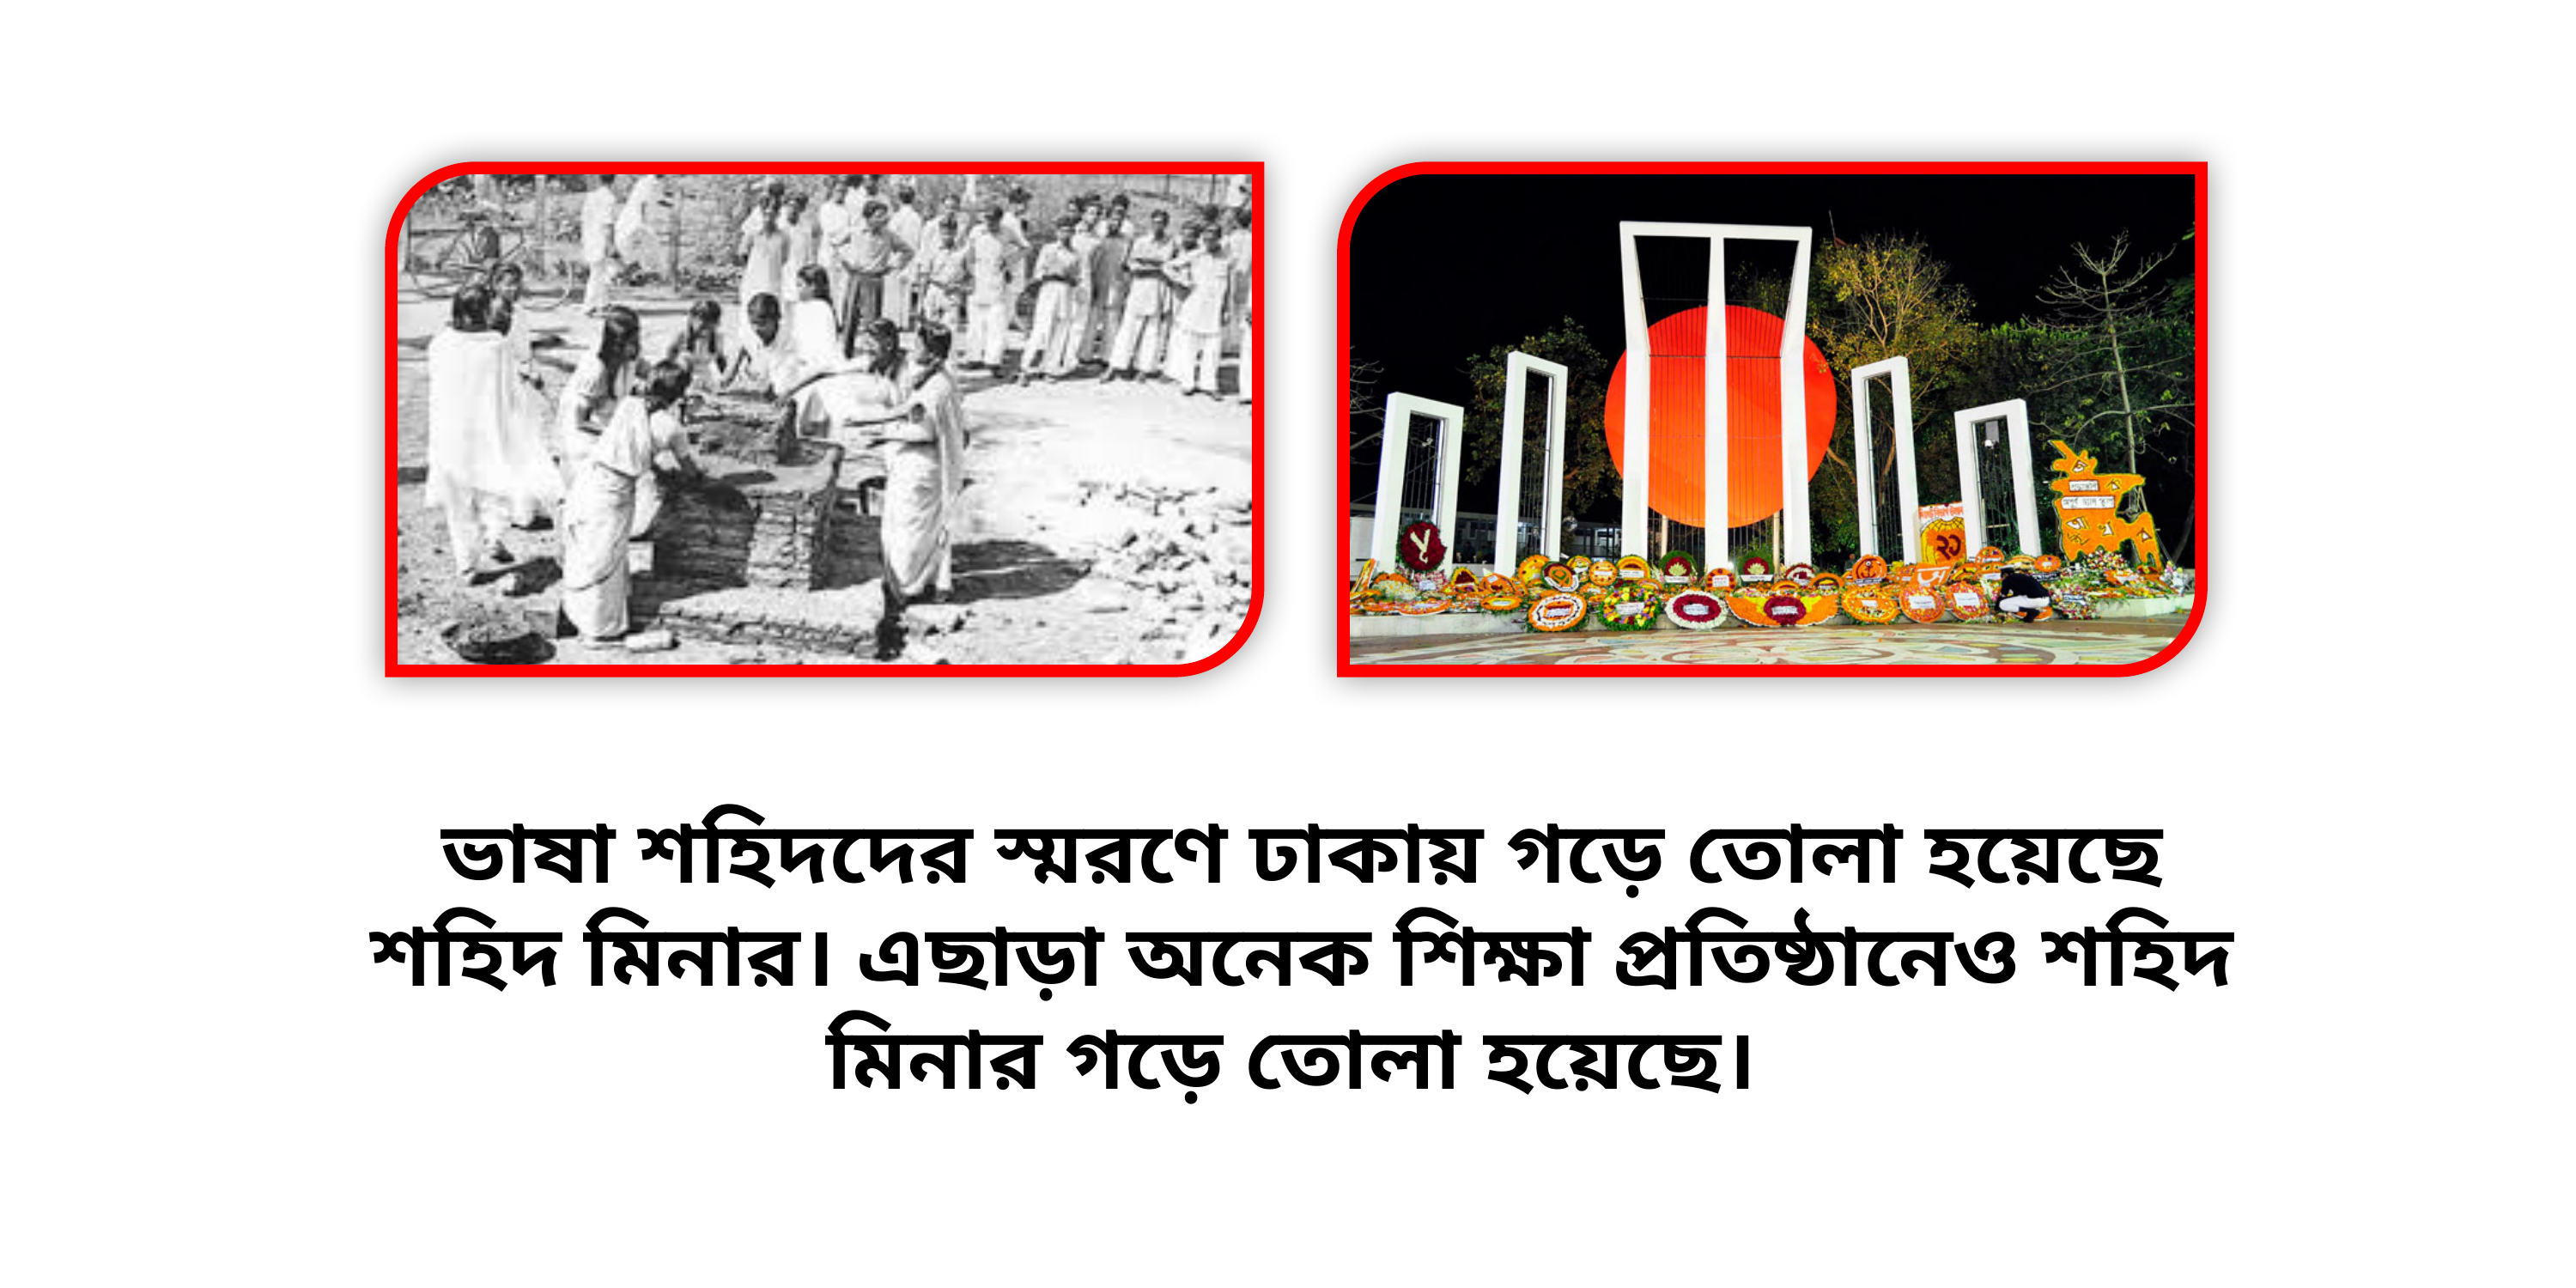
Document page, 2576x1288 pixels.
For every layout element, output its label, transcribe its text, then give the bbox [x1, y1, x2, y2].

picture [1343, 167, 2202, 671]
picture [391, 167, 1259, 671]
text_box ভাষা শহিদদের স্মরণে ঢাকায় গড়ে তোলা হয়েছে শহিদ মিনার। এছাড়া অনেক শিক্ষা প্রতিষ্ঠানেও শহিদ মিনার গড়ে তোলা হয়েছে। [330, 791, 2275, 1113]
